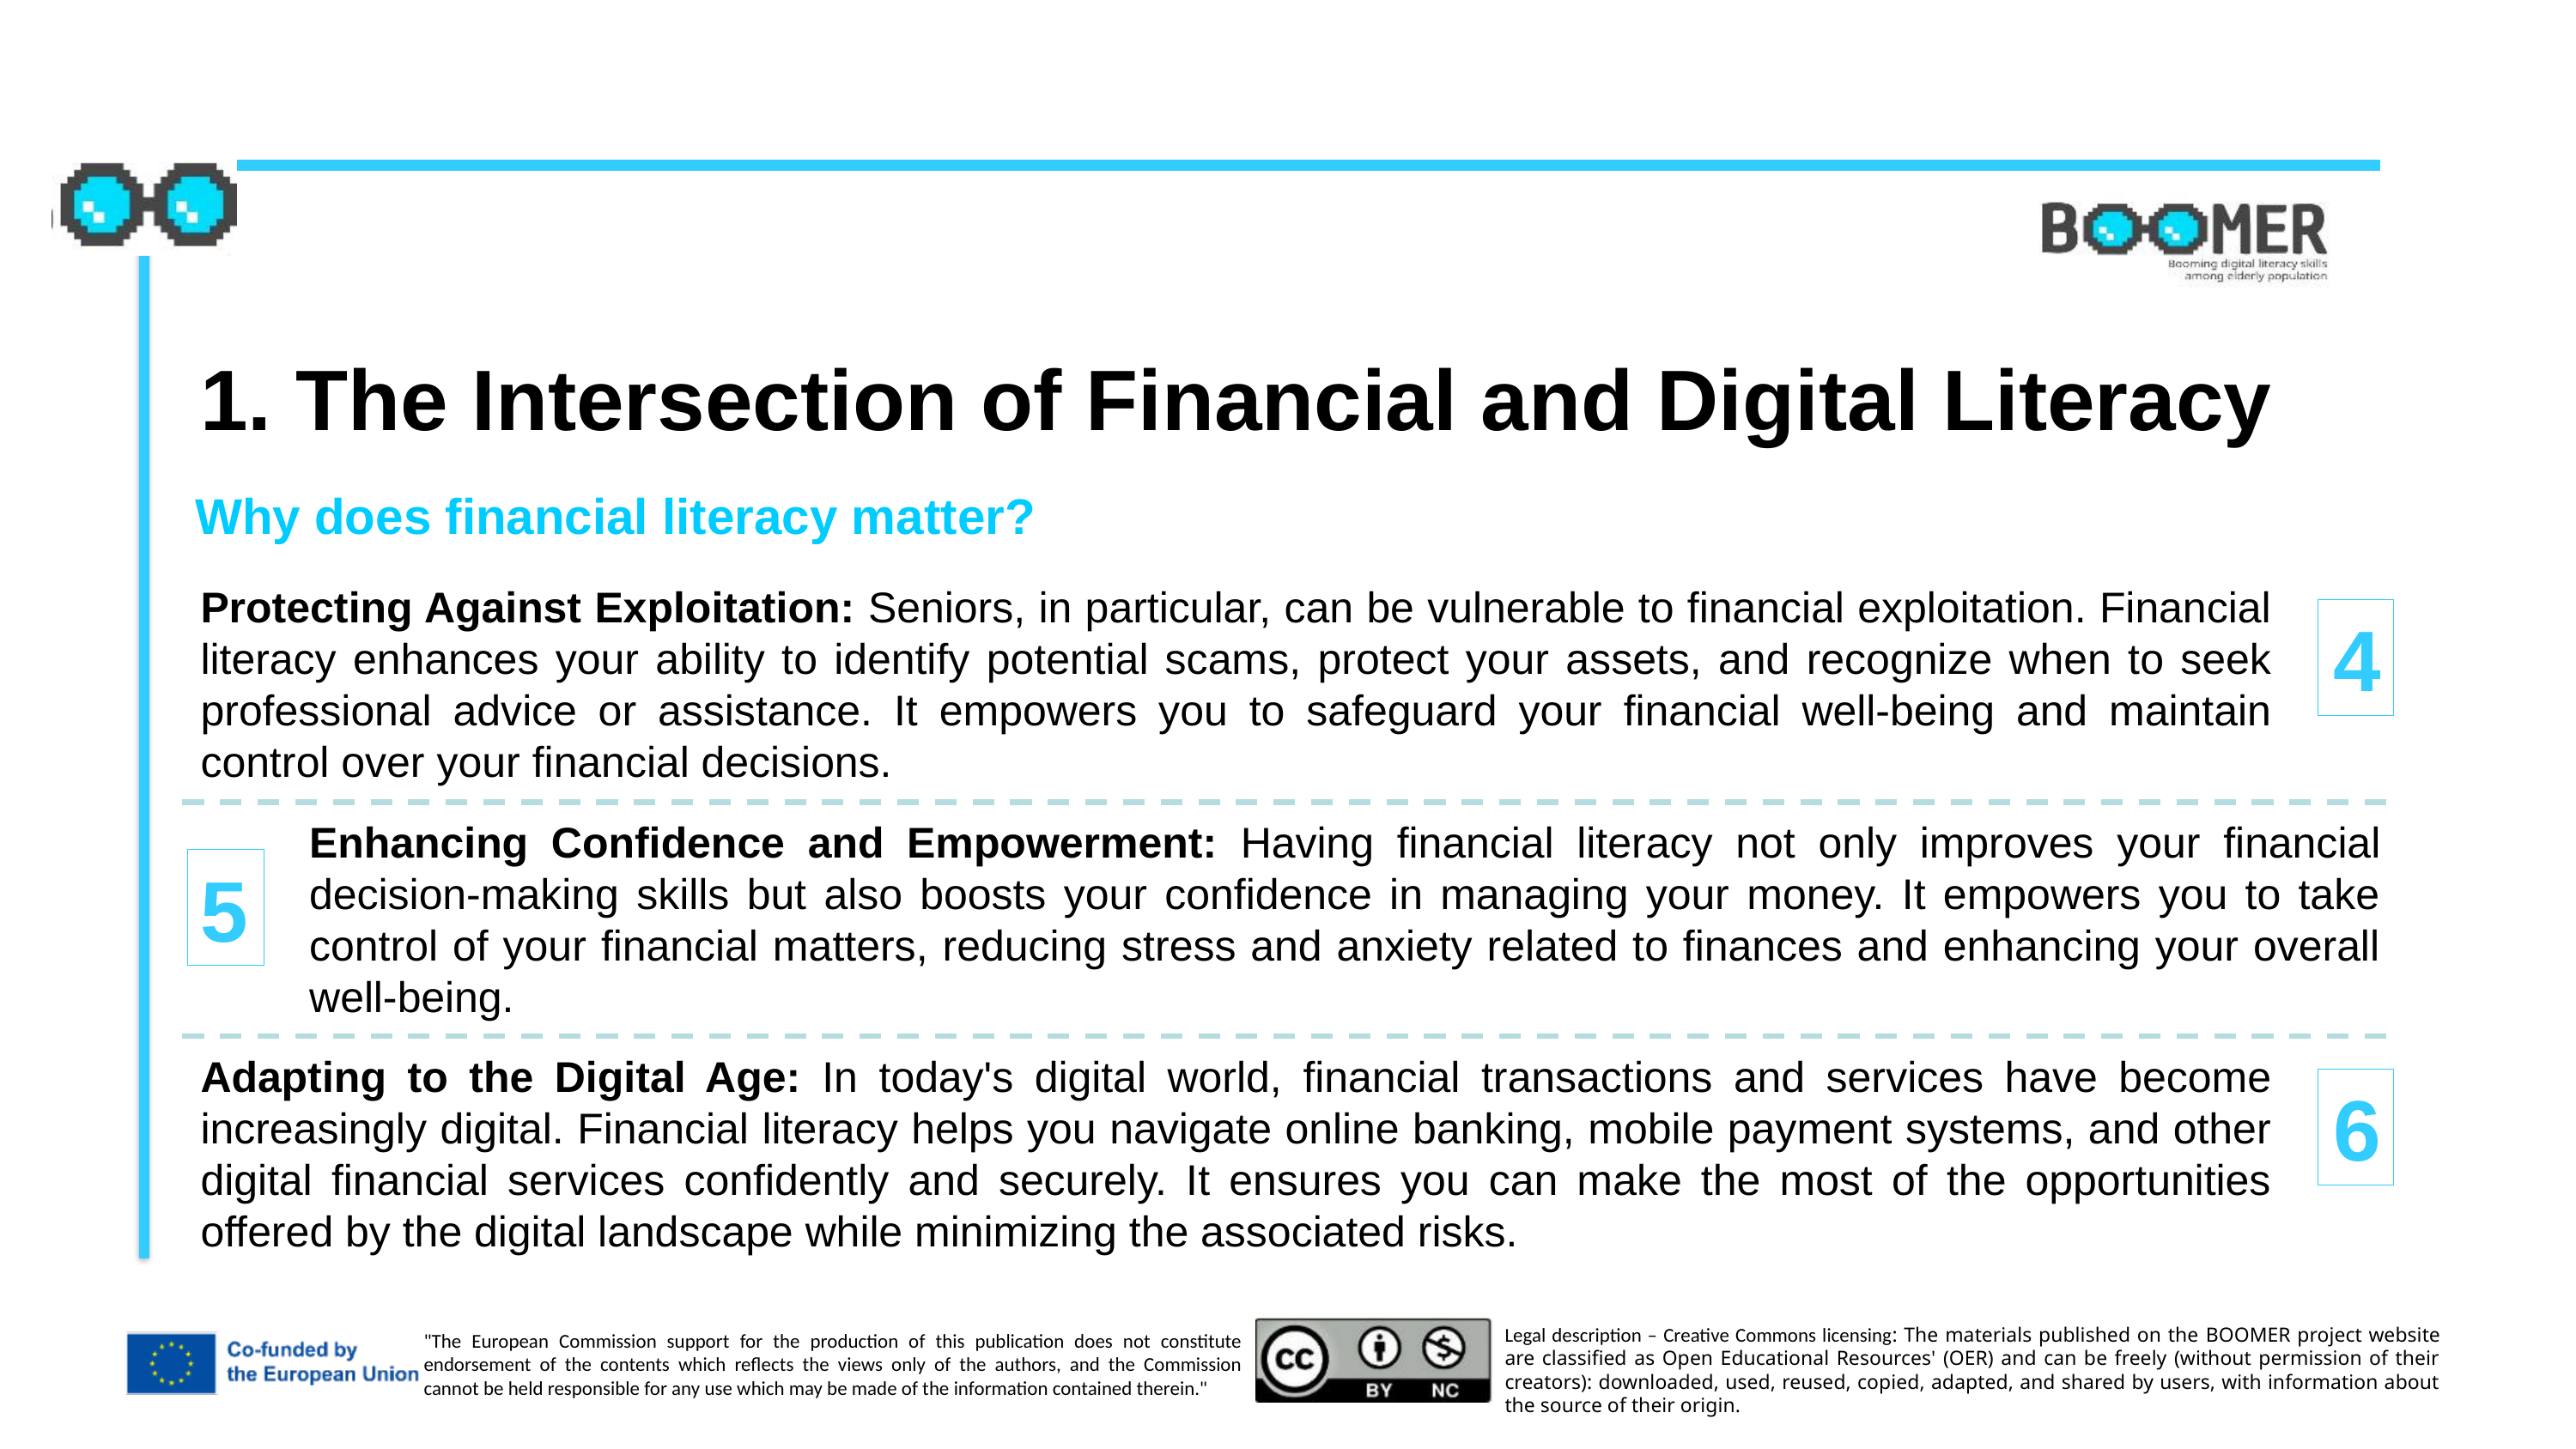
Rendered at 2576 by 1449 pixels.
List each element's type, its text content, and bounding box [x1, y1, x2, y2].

text_box 1. The Intersection of Financial and Digital Literacy [187, 337, 2394, 454]
picture [1255, 1318, 1492, 1403]
text_box Why does financial literacy matter? [182, 477, 2394, 551]
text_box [187, 812, 2394, 1030]
picture [52, 142, 237, 256]
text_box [187, 573, 2394, 795]
picture [2038, 191, 2334, 288]
picture [124, 1331, 441, 1397]
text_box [187, 1046, 2394, 1264]
